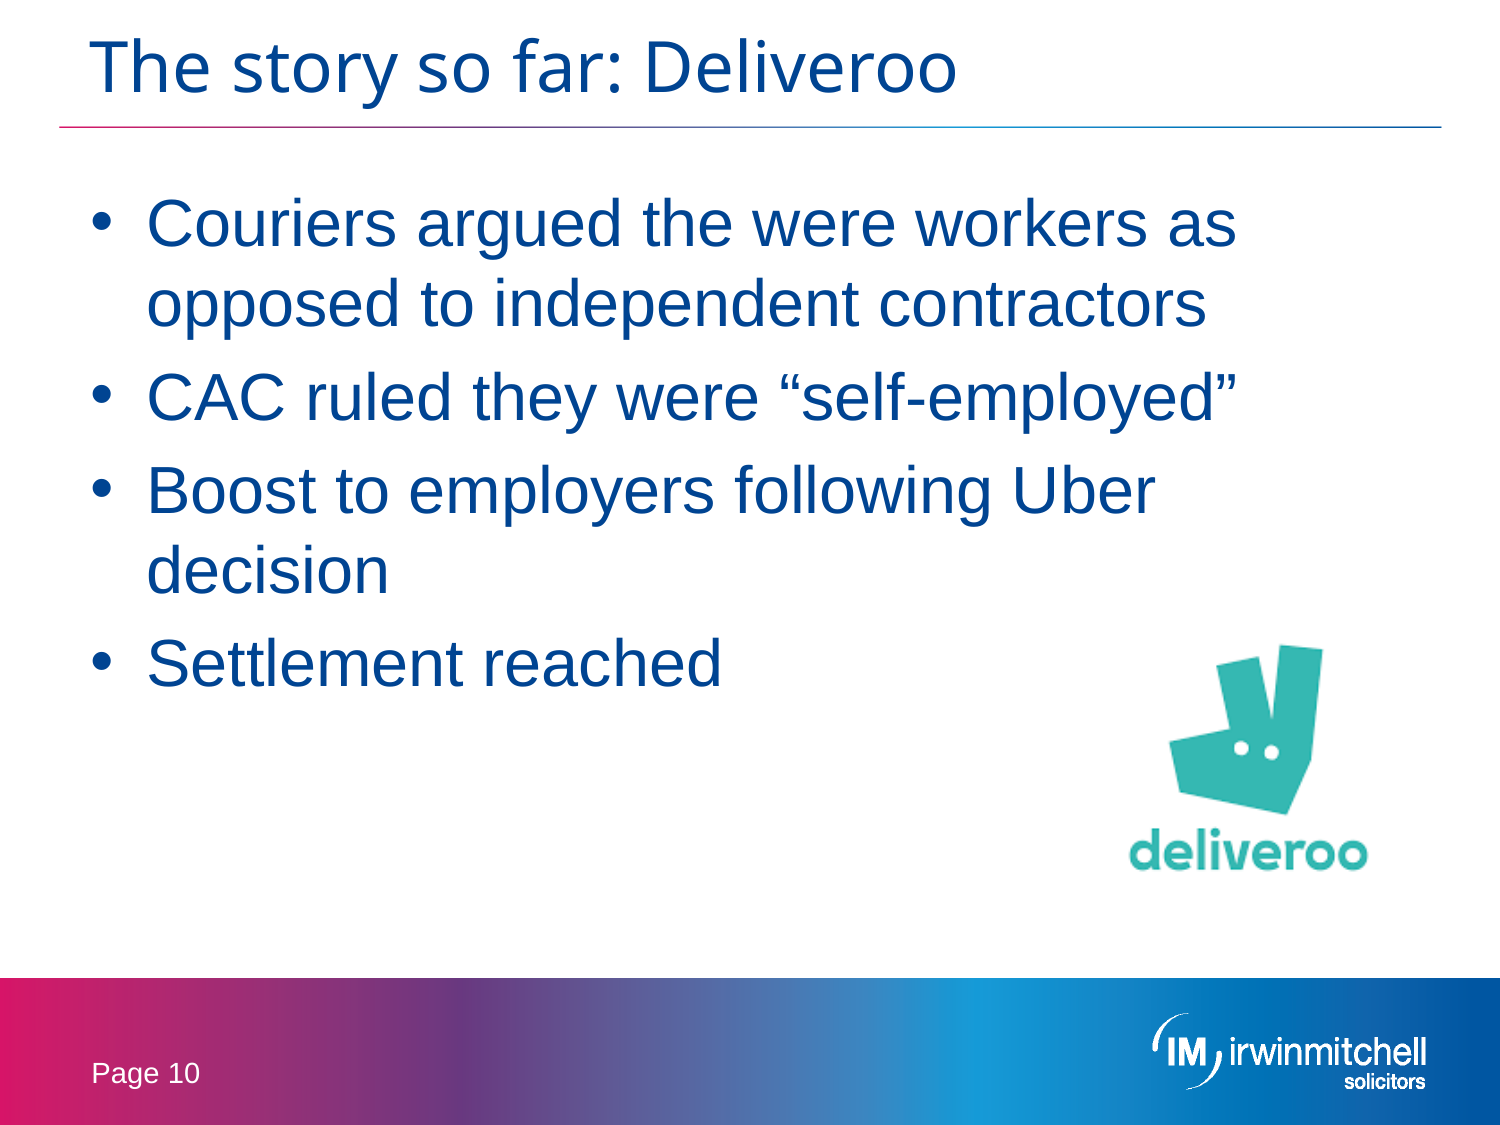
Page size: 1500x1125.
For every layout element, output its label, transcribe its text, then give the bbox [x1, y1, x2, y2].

list Couriers argued the were workers as opposed to independent contractors CAC ruled they were “self-employed” Boost to employers following Uber decision Settlement reached [75, 172, 1306, 846]
picture [1045, 560, 1453, 956]
picture [0, 122, 1500, 132]
title The story so far: Deliveroo [75, 45, 1425, 114]
picture [0, 976, 1500, 1125]
